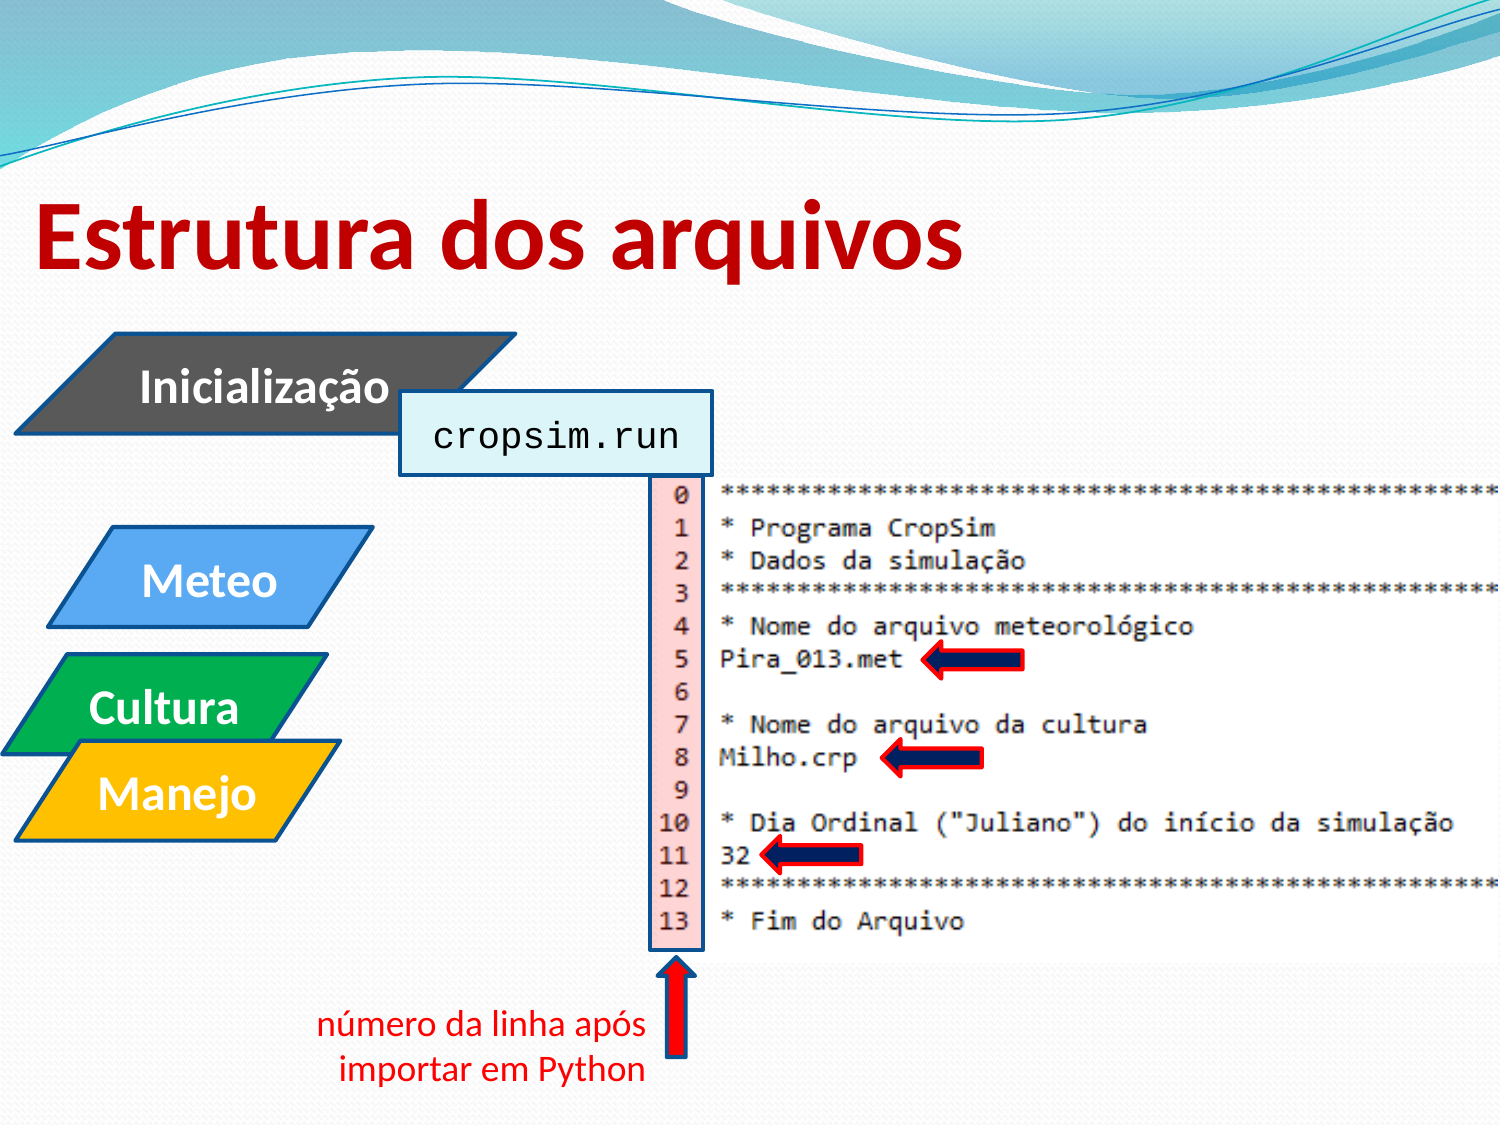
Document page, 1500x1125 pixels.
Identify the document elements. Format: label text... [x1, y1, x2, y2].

picture [656, 477, 1499, 964]
text_box [655, 974, 697, 1060]
text_box Cultura [0, 652, 329, 757]
text_box Meteo [45, 524, 375, 630]
text_box Inicialização [13, 331, 518, 436]
text_box Manejo [13, 738, 343, 843]
text_box Estrutura dos arquivos [19, 162, 1295, 297]
text_box cropsim.run [398, 389, 714, 477]
text_box [656, 972, 697, 976]
text_box [648, 473, 705, 952]
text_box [649, 479, 656, 952]
text_box número da linha após importar em Python [261, 991, 662, 1097]
